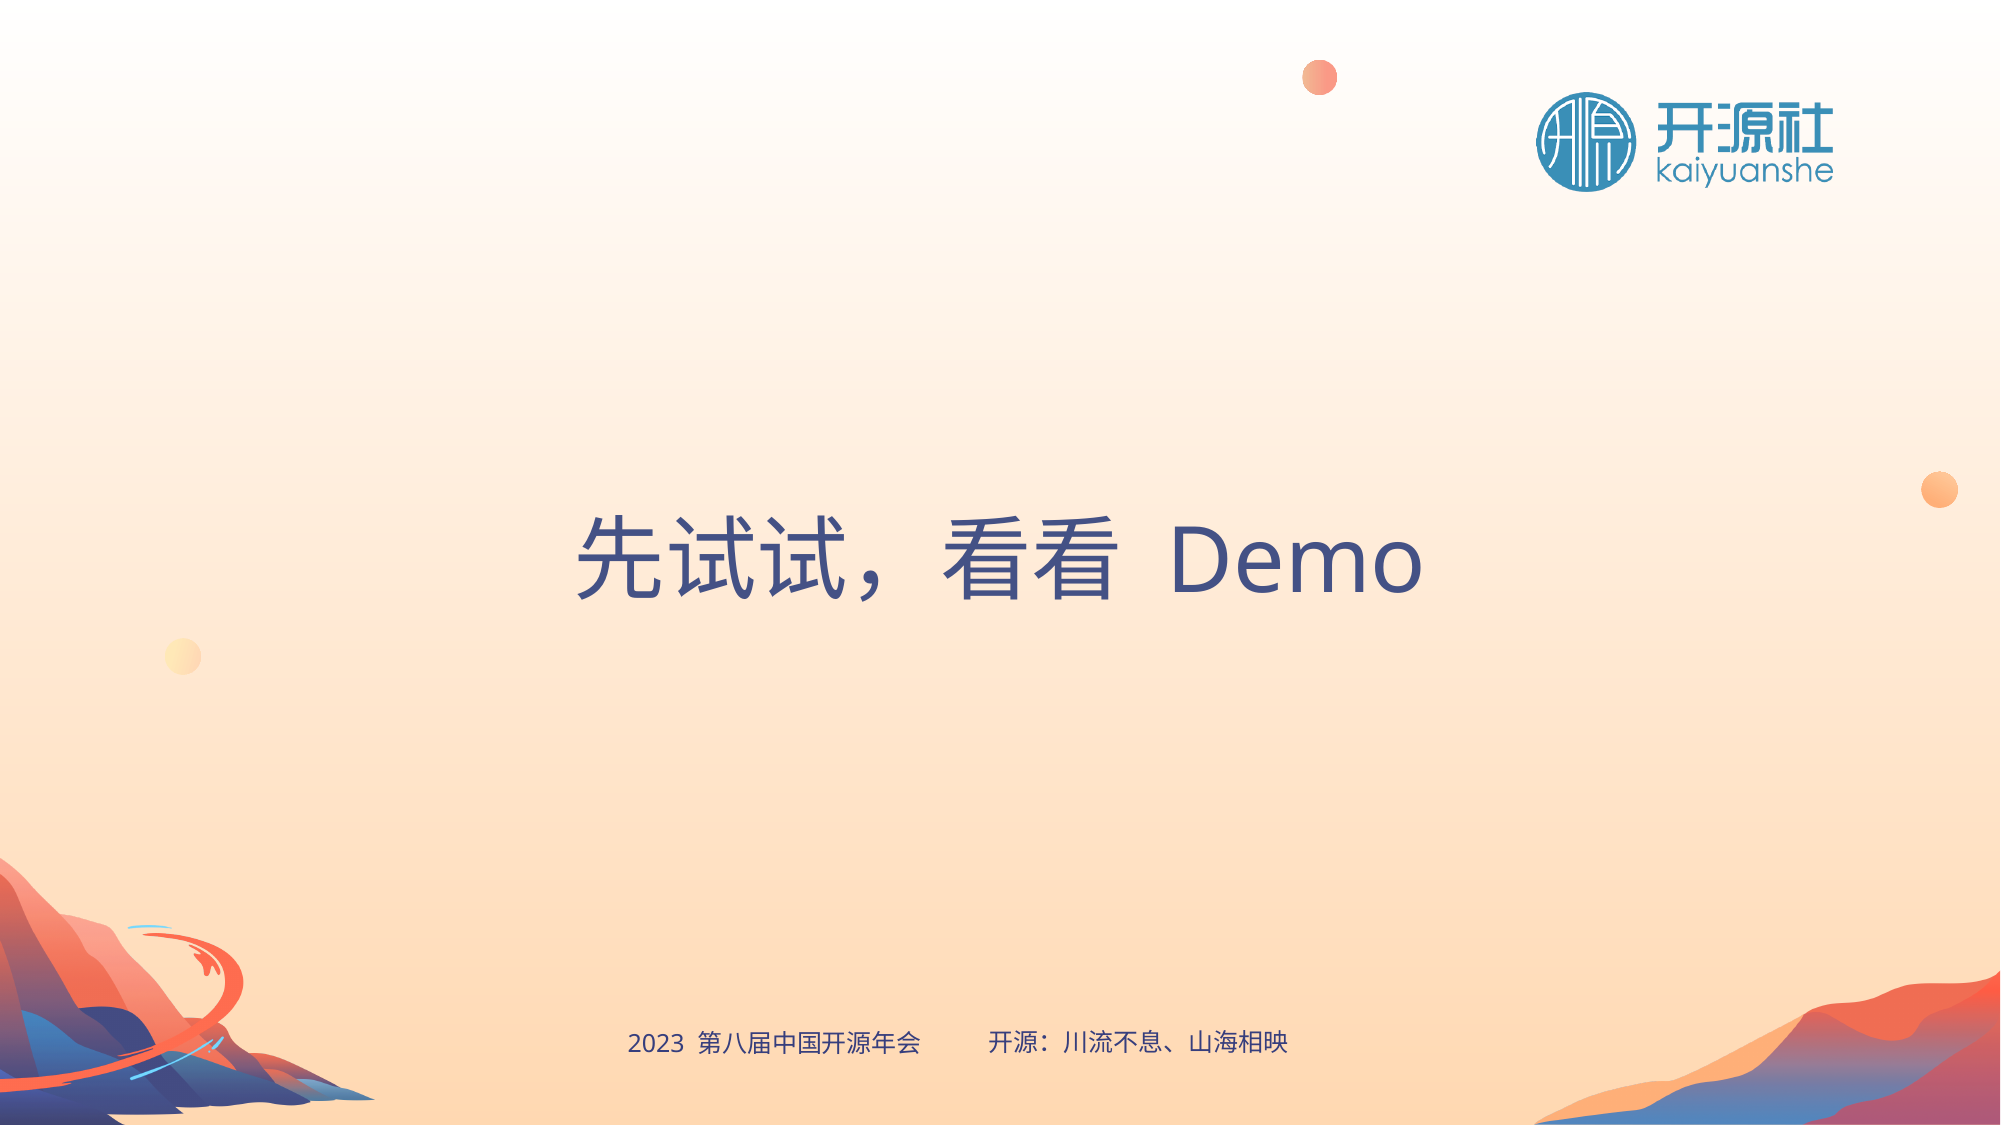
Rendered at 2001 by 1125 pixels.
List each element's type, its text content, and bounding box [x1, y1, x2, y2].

picture [1536, 92, 1833, 192]
picture [1534, 950, 2001, 1125]
title 先试试，看看 Demo [137, 453, 1863, 672]
picture [0, 850, 375, 1125]
